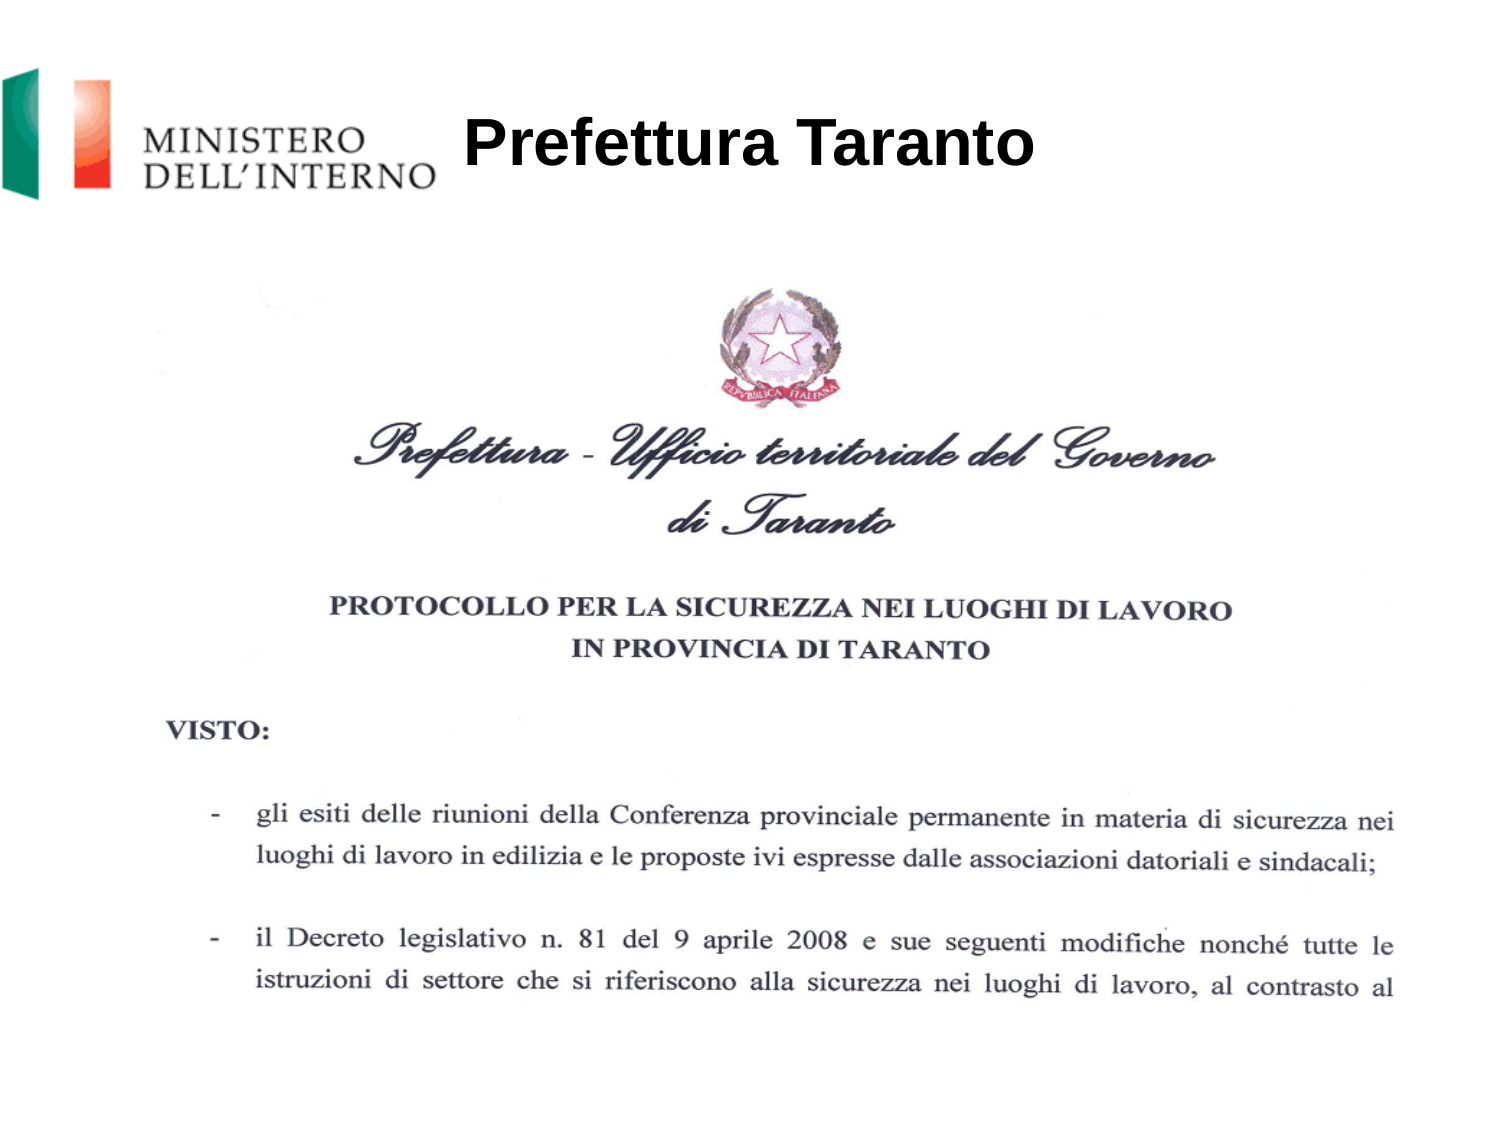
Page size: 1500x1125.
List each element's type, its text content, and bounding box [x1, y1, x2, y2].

title Prefettura Taranto [75, 45, 1425, 233]
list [74, 262, 1426, 1006]
picture [0, 66, 438, 241]
